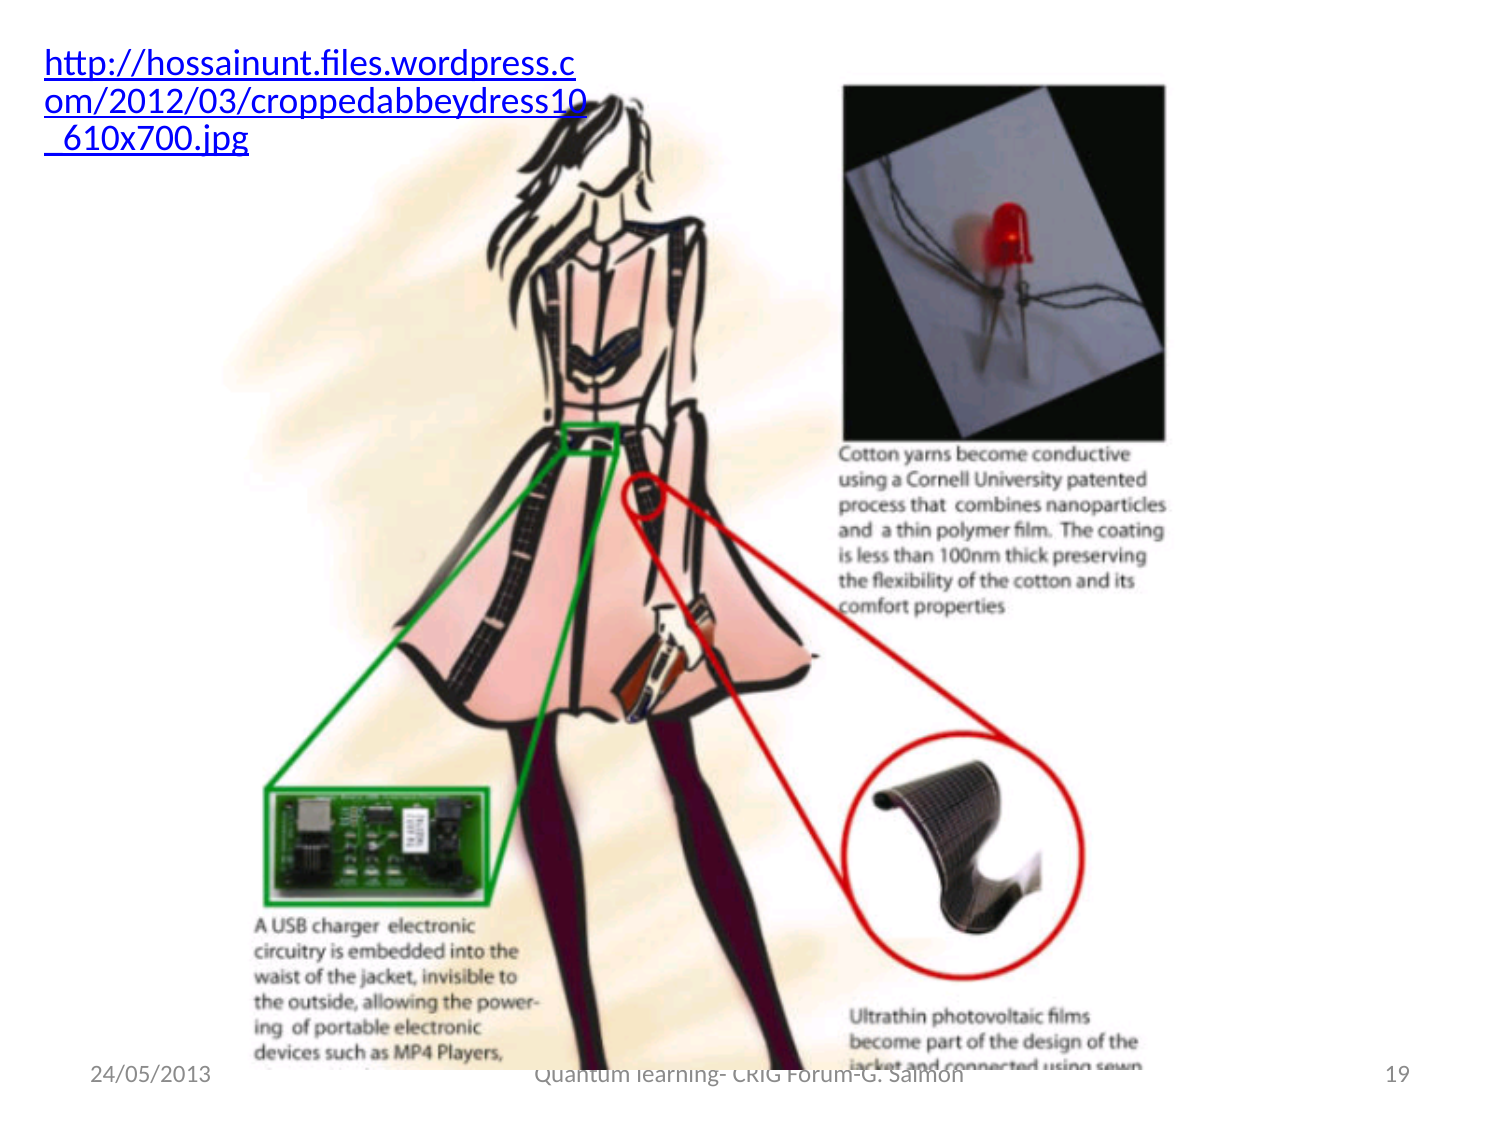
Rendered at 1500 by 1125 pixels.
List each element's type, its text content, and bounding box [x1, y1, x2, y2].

picture [194, 66, 1176, 1070]
slide_number 19 [1074, 1042, 1425, 1103]
footer Quantum learning- CRIG Forum-G. Salmon [512, 1078, 988, 1103]
text_box http://hossainunt.files.wordpress.com/2012/03/croppedabbeydress10_610x700.jpg [29, 30, 609, 136]
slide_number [75, 1042, 425, 1103]
